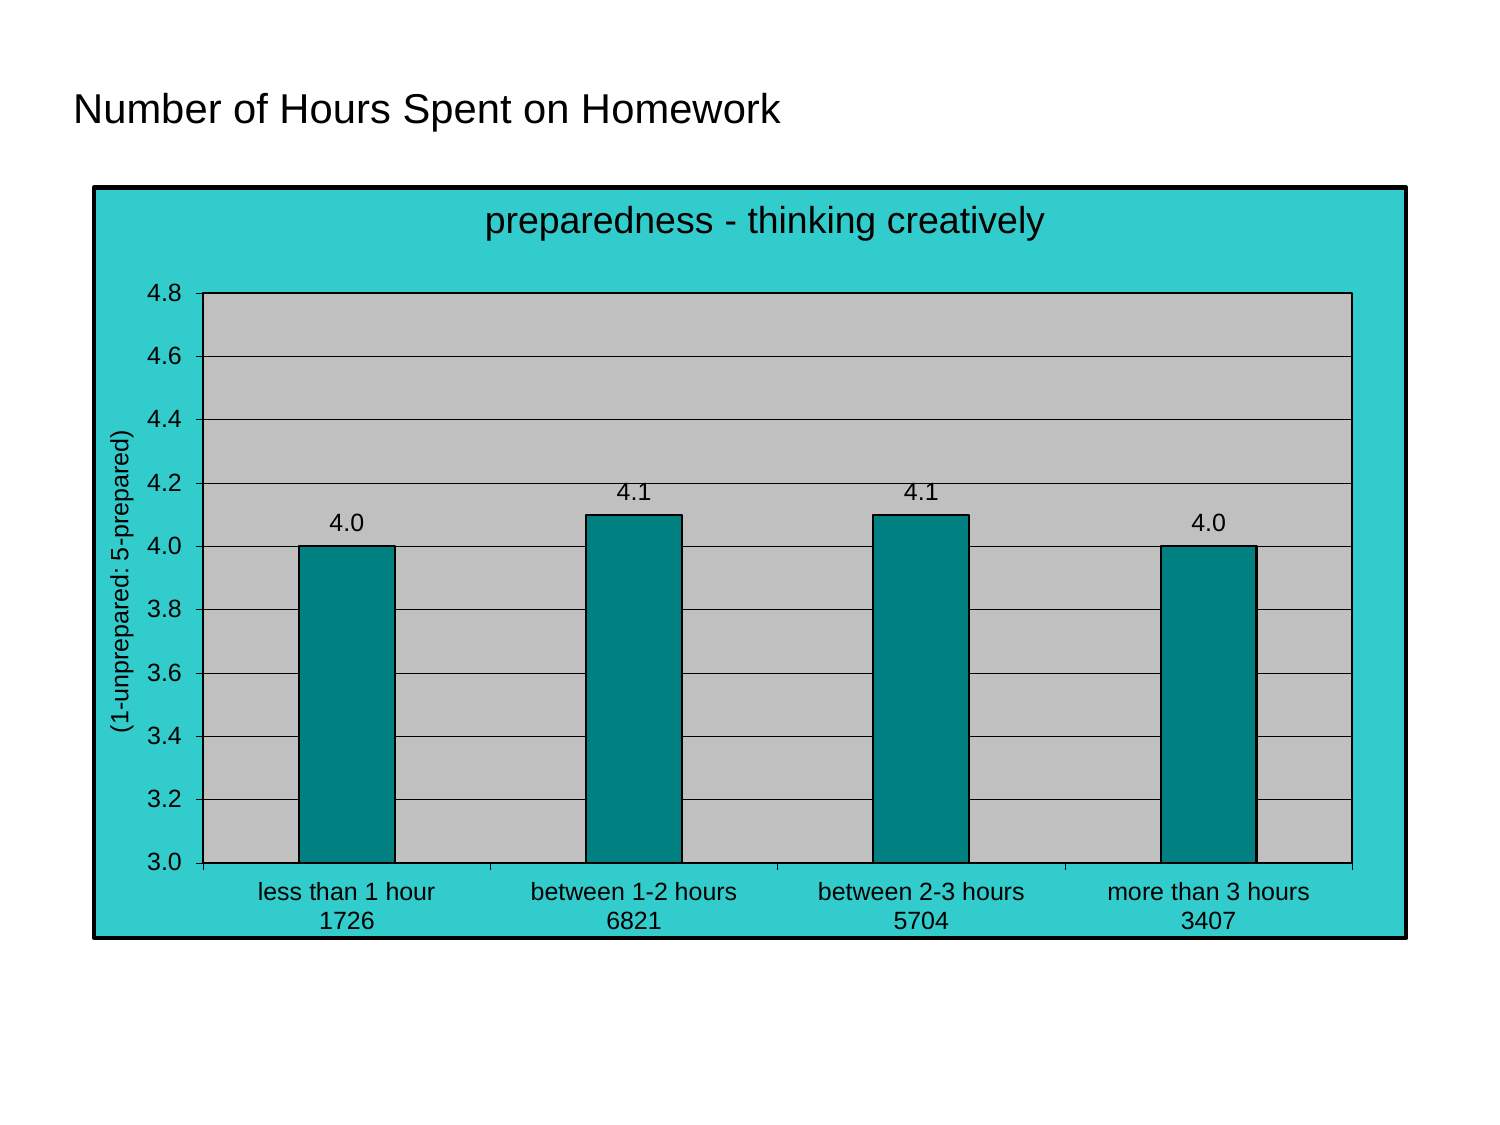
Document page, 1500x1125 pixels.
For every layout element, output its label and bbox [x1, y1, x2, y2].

picture [91, 185, 1409, 940]
